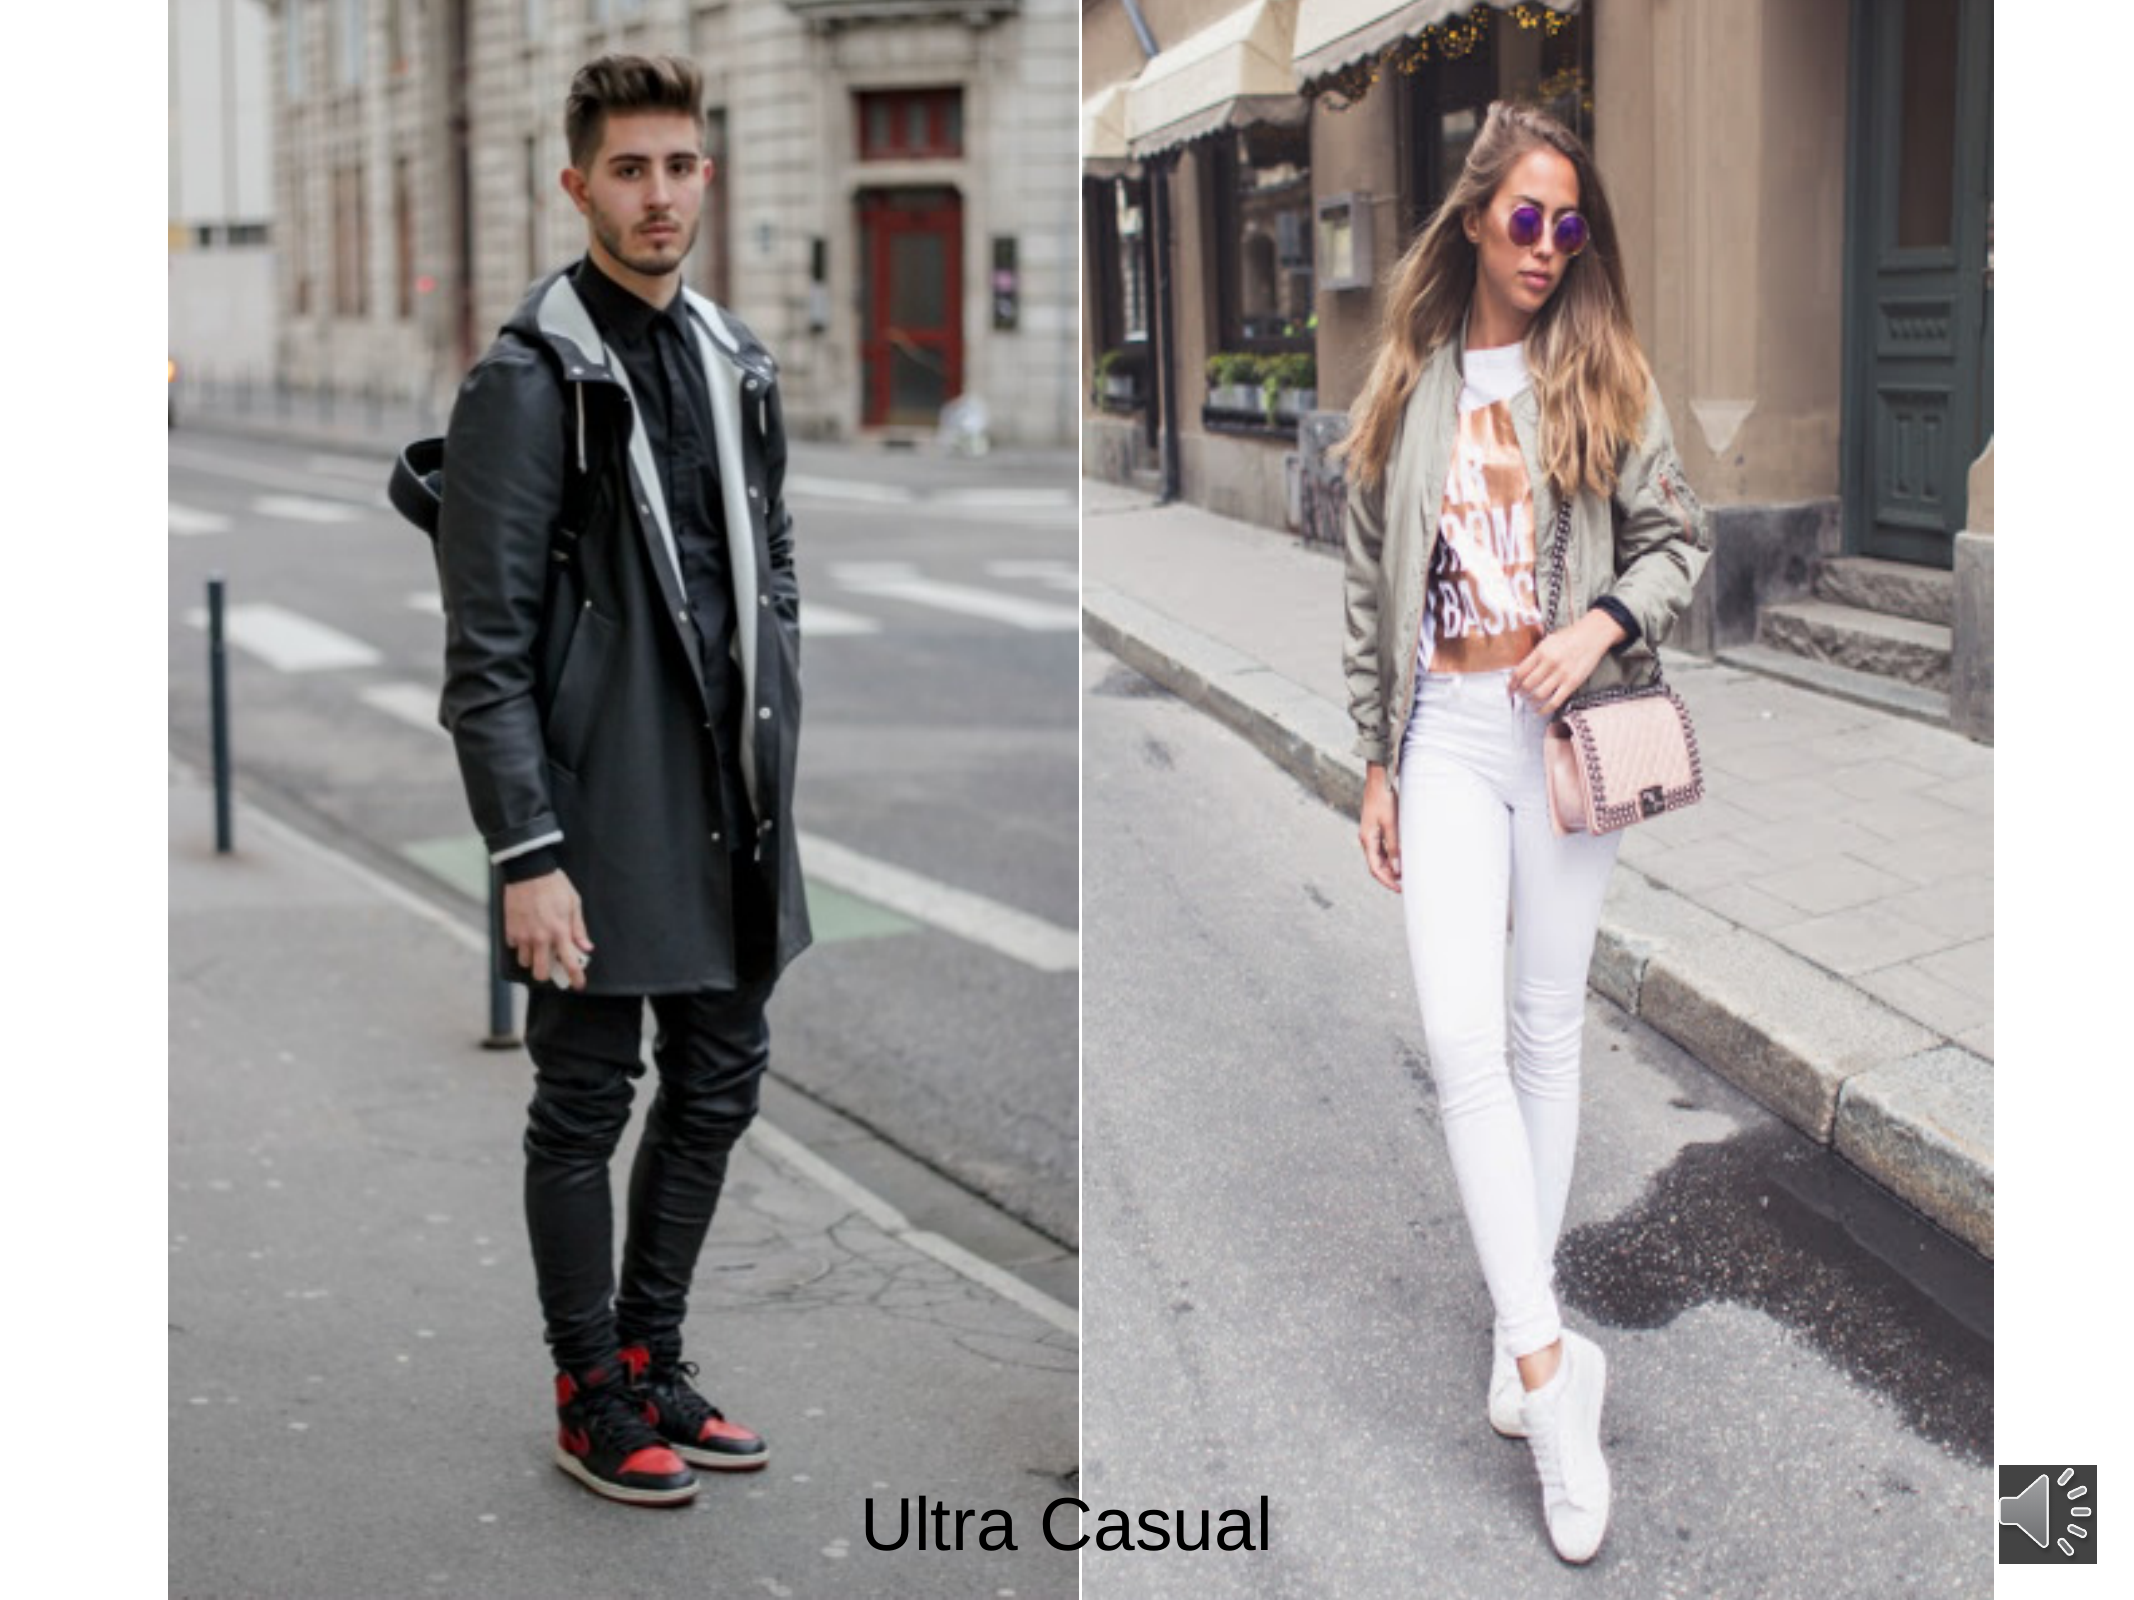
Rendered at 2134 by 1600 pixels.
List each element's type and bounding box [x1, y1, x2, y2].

picture [1081, 0, 1995, 1600]
picture [168, 0, 1079, 1600]
picture [1997, 1464, 2099, 1565]
